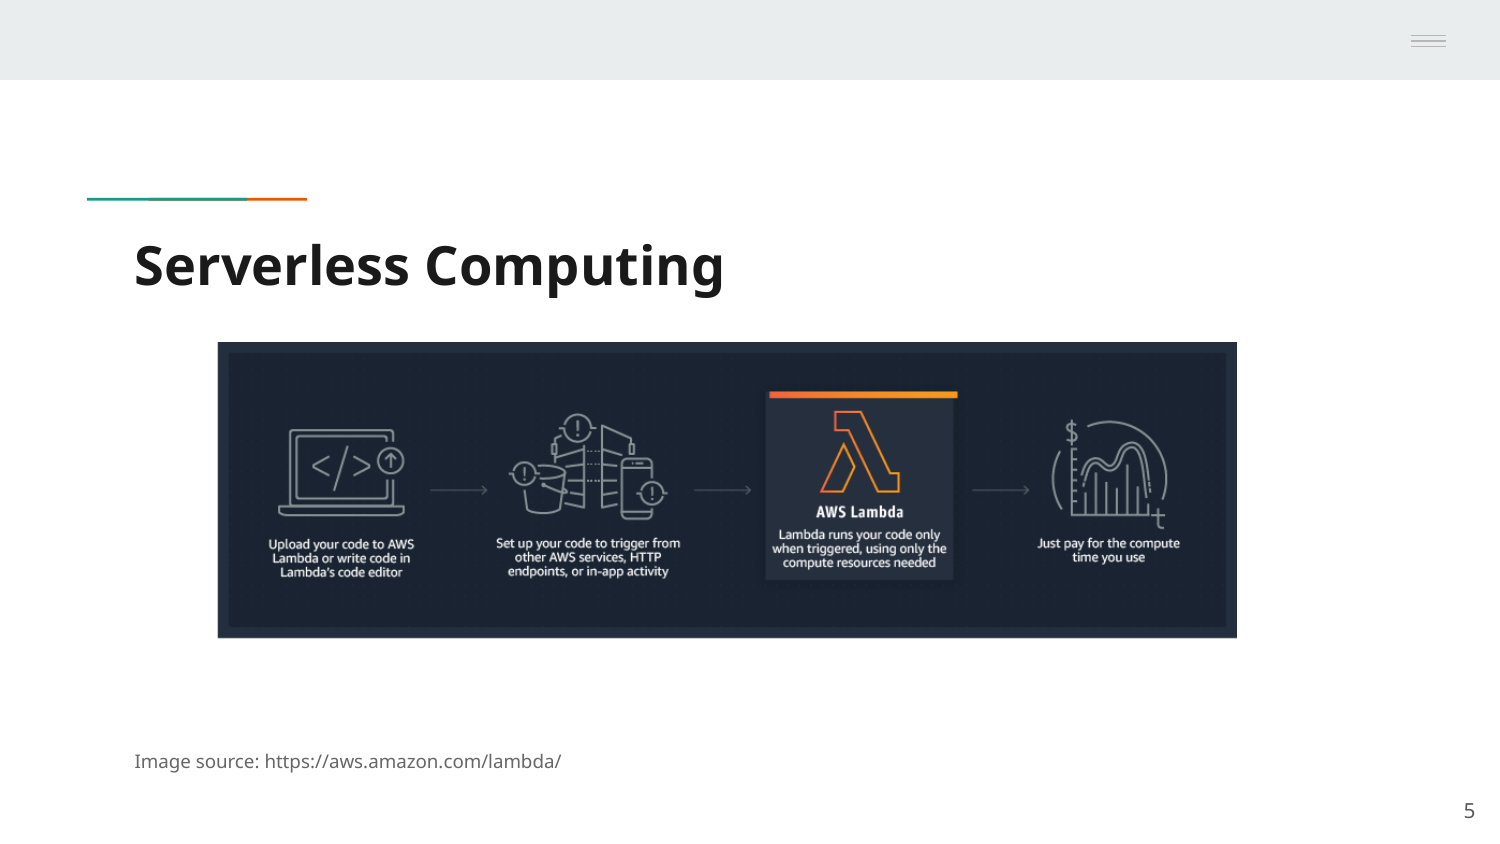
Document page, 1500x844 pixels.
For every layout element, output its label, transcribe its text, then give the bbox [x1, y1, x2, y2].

picture [217, 342, 1237, 639]
slide_number ‹#› [1400, 779, 1491, 844]
title Serverless Computing [119, 216, 1381, 305]
text_box Image source: https://aws.amazon.com/lambda/ [119, 734, 901, 803]
